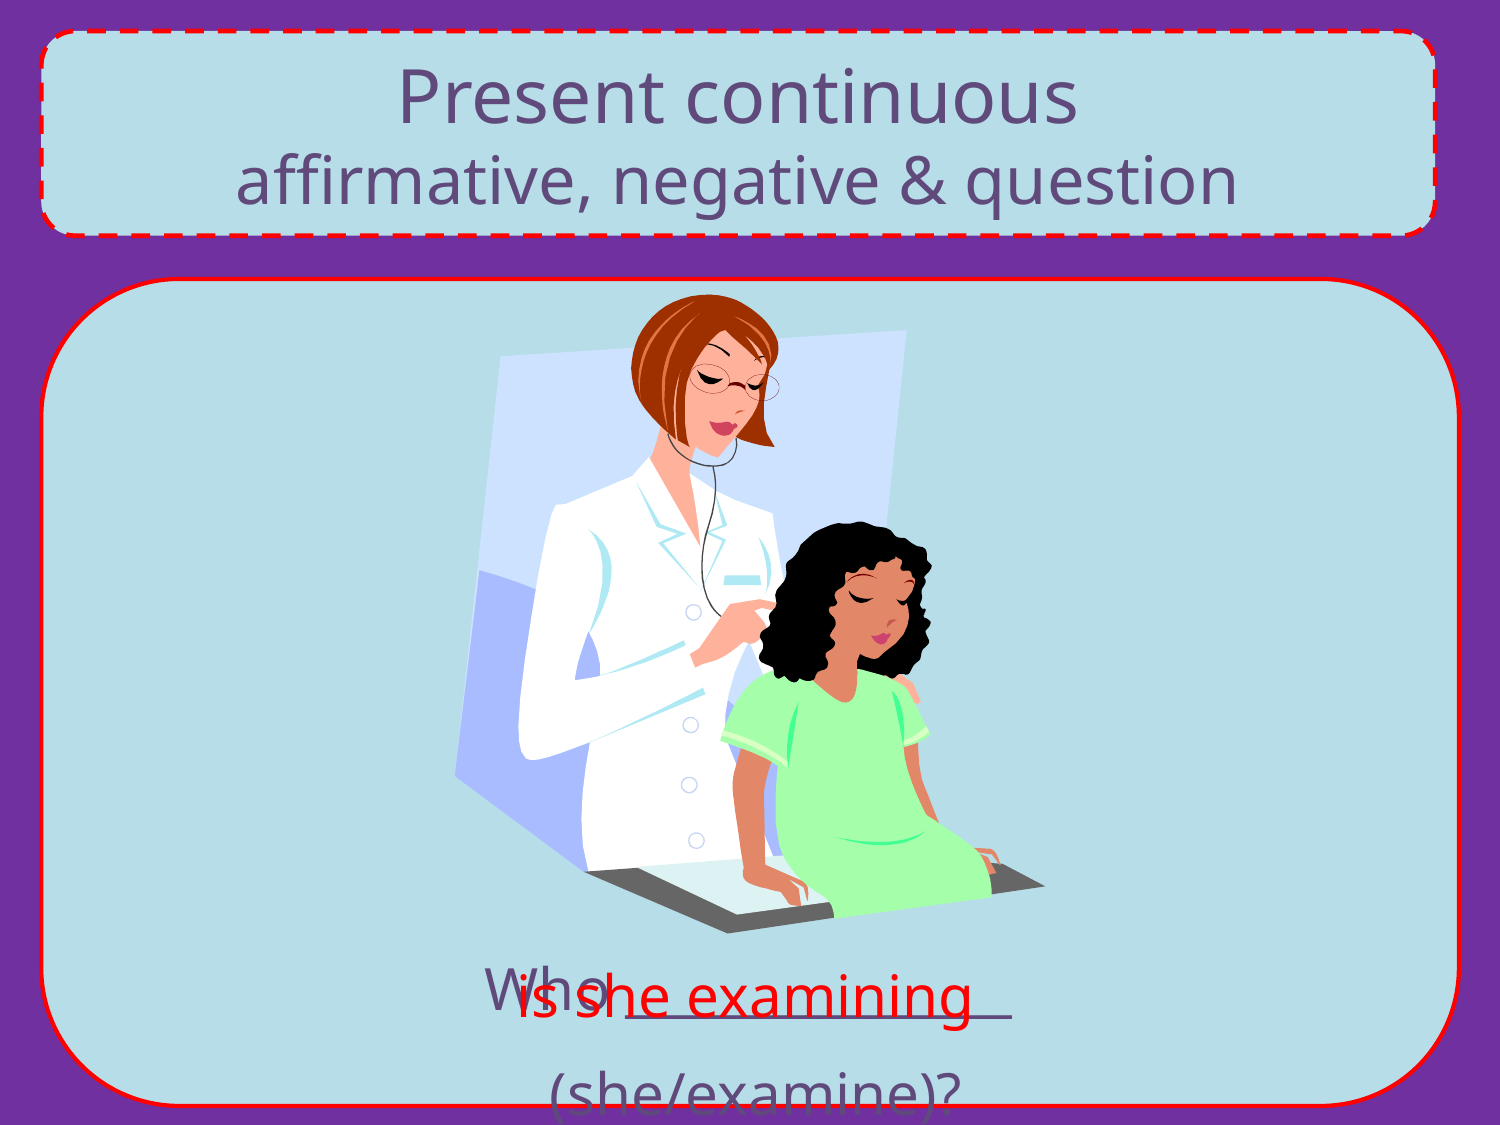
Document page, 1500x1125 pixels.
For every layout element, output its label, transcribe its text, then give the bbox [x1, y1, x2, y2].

text_box is she examining [501, 916, 1223, 1037]
text_box Who _______________ (she/examine)? [64, 909, 1447, 1125]
picture [454, 290, 1046, 934]
text_box [39, 276, 1461, 1048]
text_box Present continuous affirmative, negative & question [41, 30, 1436, 236]
